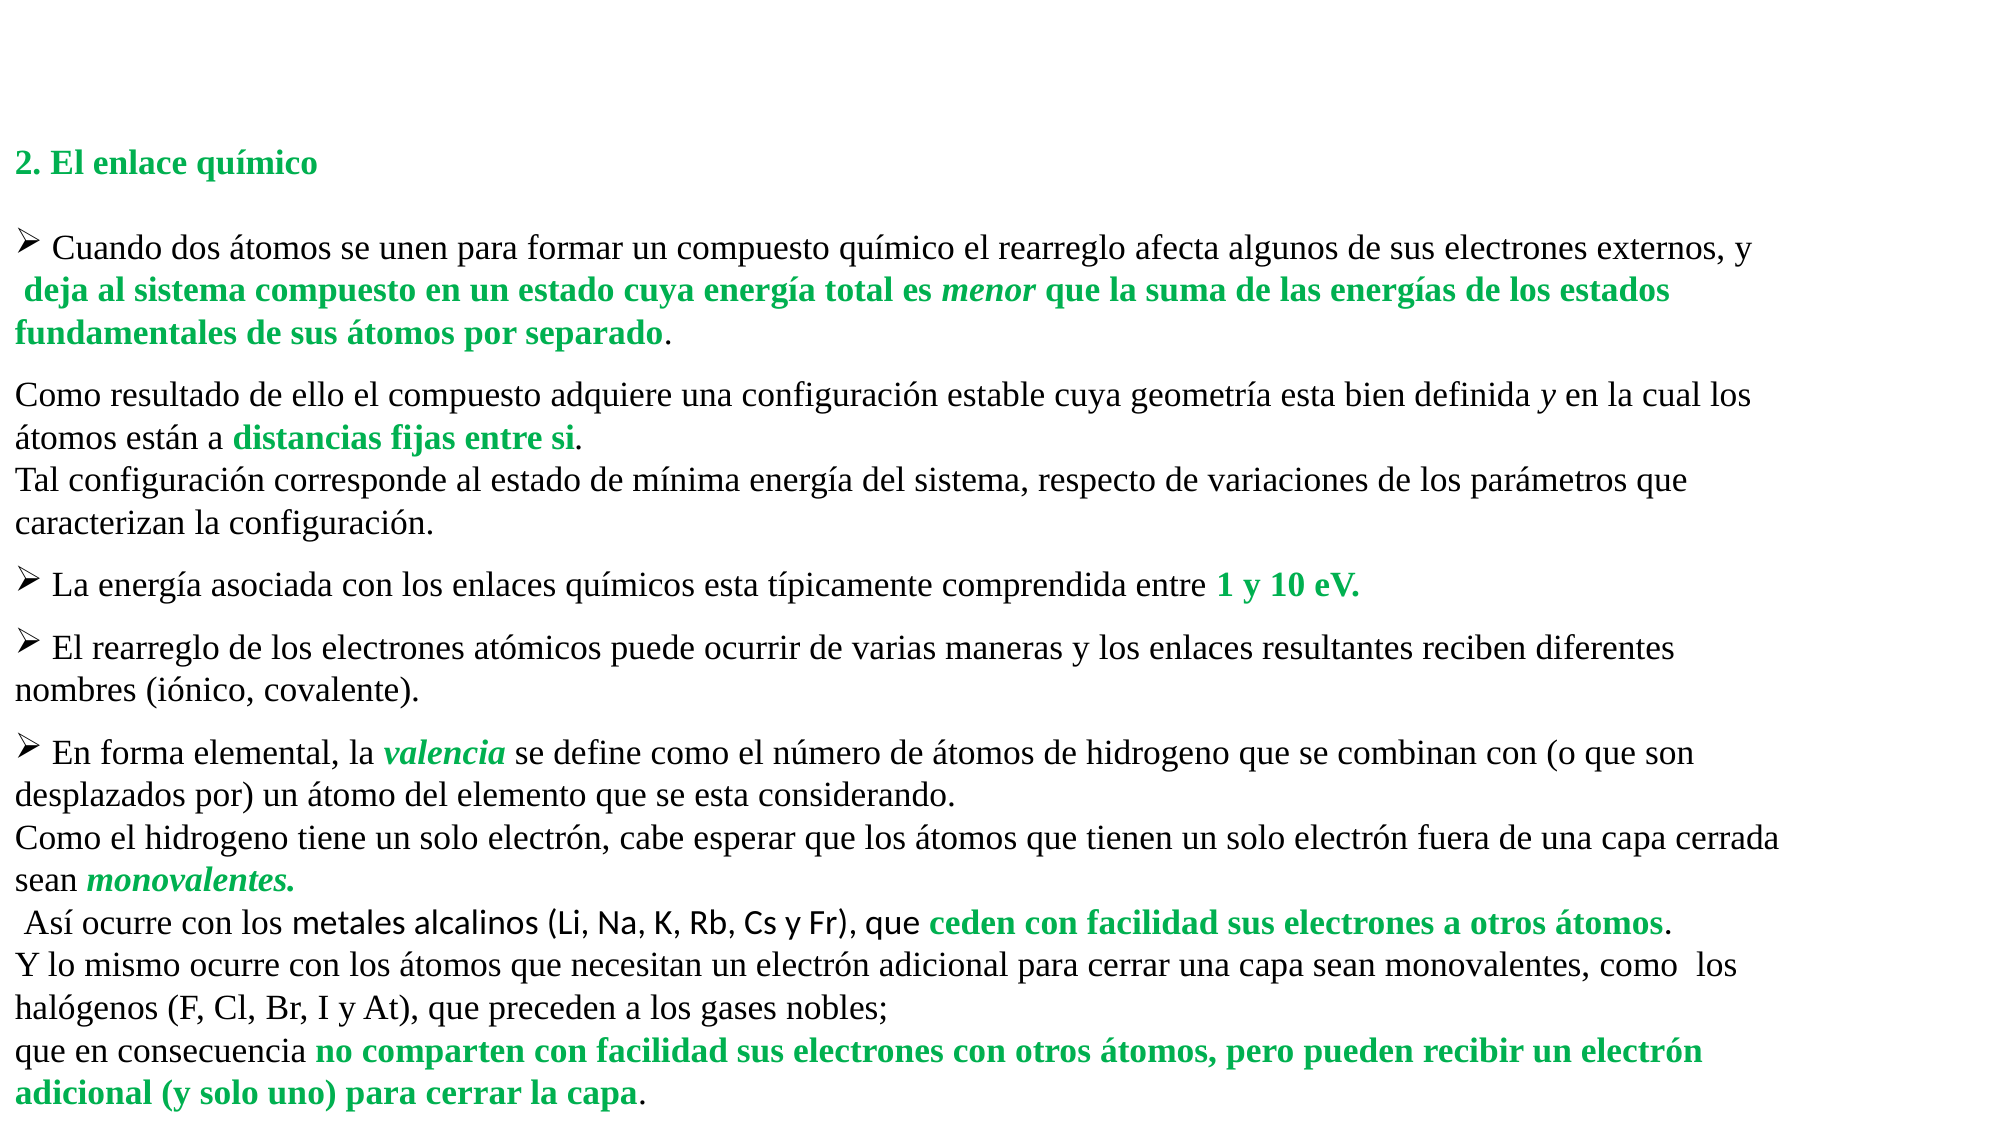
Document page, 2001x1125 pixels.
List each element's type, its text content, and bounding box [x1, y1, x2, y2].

text_box 2. El enlace químico Cuando dos átomos se unen para formar un compuesto químico el rearreglo afecta algunos de sus electrones externos, y deja al sistema compuesto en un estado cuya energía total es menor que la suma de las energías de los estados fundamentales de sus átomos por separado. Como resultado de ello el compuesto adquiere una configuración estable cuya geometría esta bien definida y en la cual los átomos están a distancias fijas entre si. Tal configuración corresponde al estado de mínima energía del sistema, respecto de variaciones de los parámetros que caracterizan la configuración. La energía asociada con los enlaces químicos esta típicamente comprendida entre 1 y 10 eV. El rearreglo de los electrones atómicos puede ocurrir de varias maneras y los enlaces resultantes reciben diferentes nombres (iónico, covalente). En forma elemental, la valencia se define como el número de átomos de hidrogeno que se combinan con (o que son desplazados por) un átomo del elemento que se esta considerando. Como el hidrogeno tiene un solo electrón, cabe esperar que los átomos que tienen un solo electrón fuera de una capa cerrada sean monovalentes. Así ocurre con los metales alcalinos (Li, Na, K, Rb, Cs y Fr), que ceden con facilidad sus electrones a otros átomos. Y lo mismo ocurre con los átomos que necesitan un electrón adicional para cerrar una capa sean monovalentes, como los halógenos (F, Cl, Br, I y At), que preceden a los gases nobles; que en consecuencia no comparten con facilidad sus electrones con otros átomos, pero pueden recibir un electrón adicional (y solo uno) para cerrar la capa. [0, 131, 1810, 1119]
